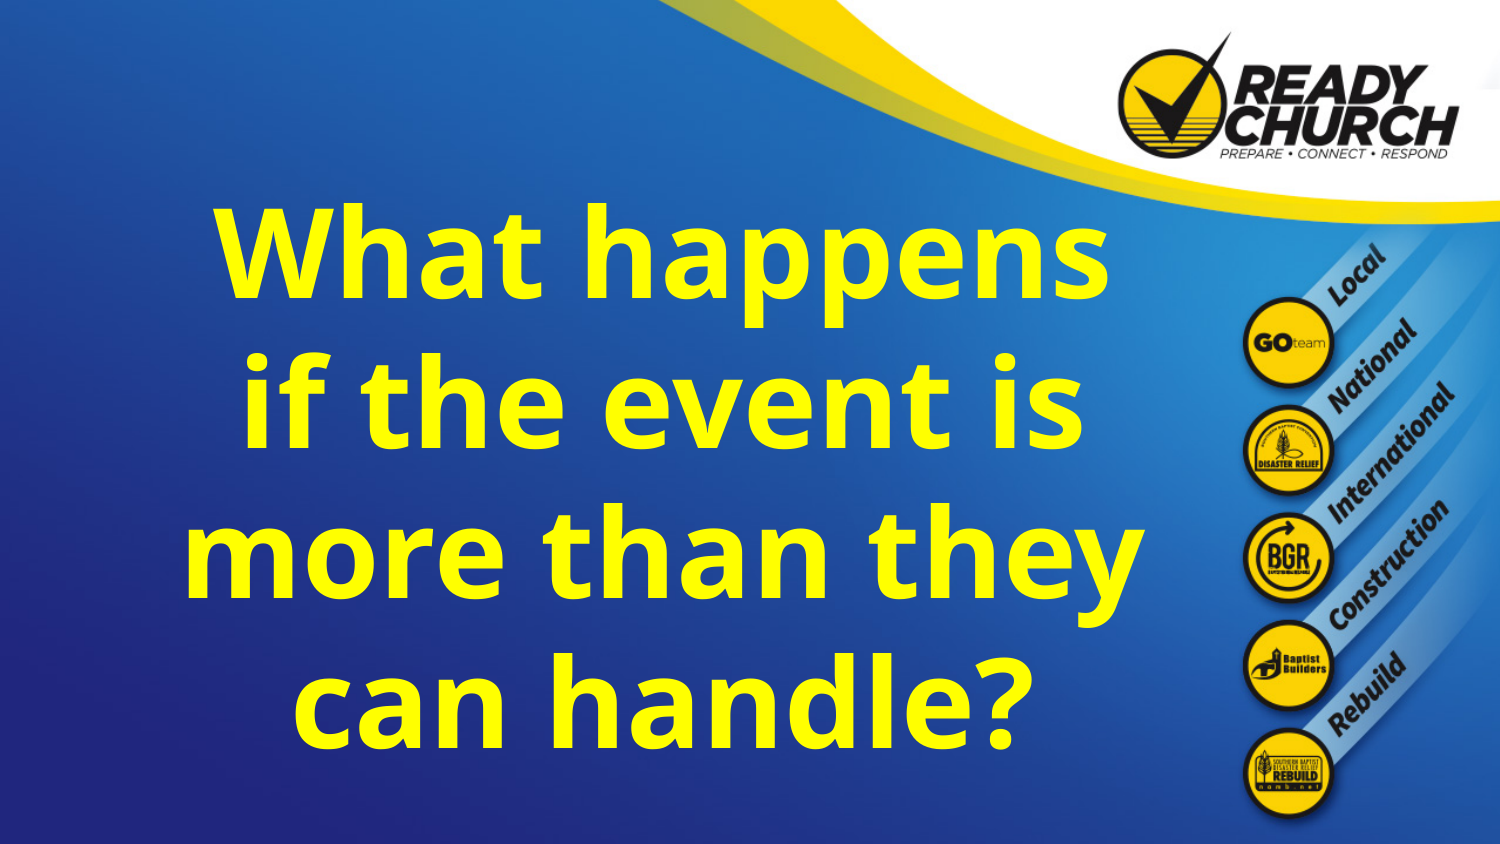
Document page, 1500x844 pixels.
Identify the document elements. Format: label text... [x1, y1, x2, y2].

text_box What happens if the event is more than they can handle? [160, 166, 1166, 782]
picture [0, 0, 1500, 844]
